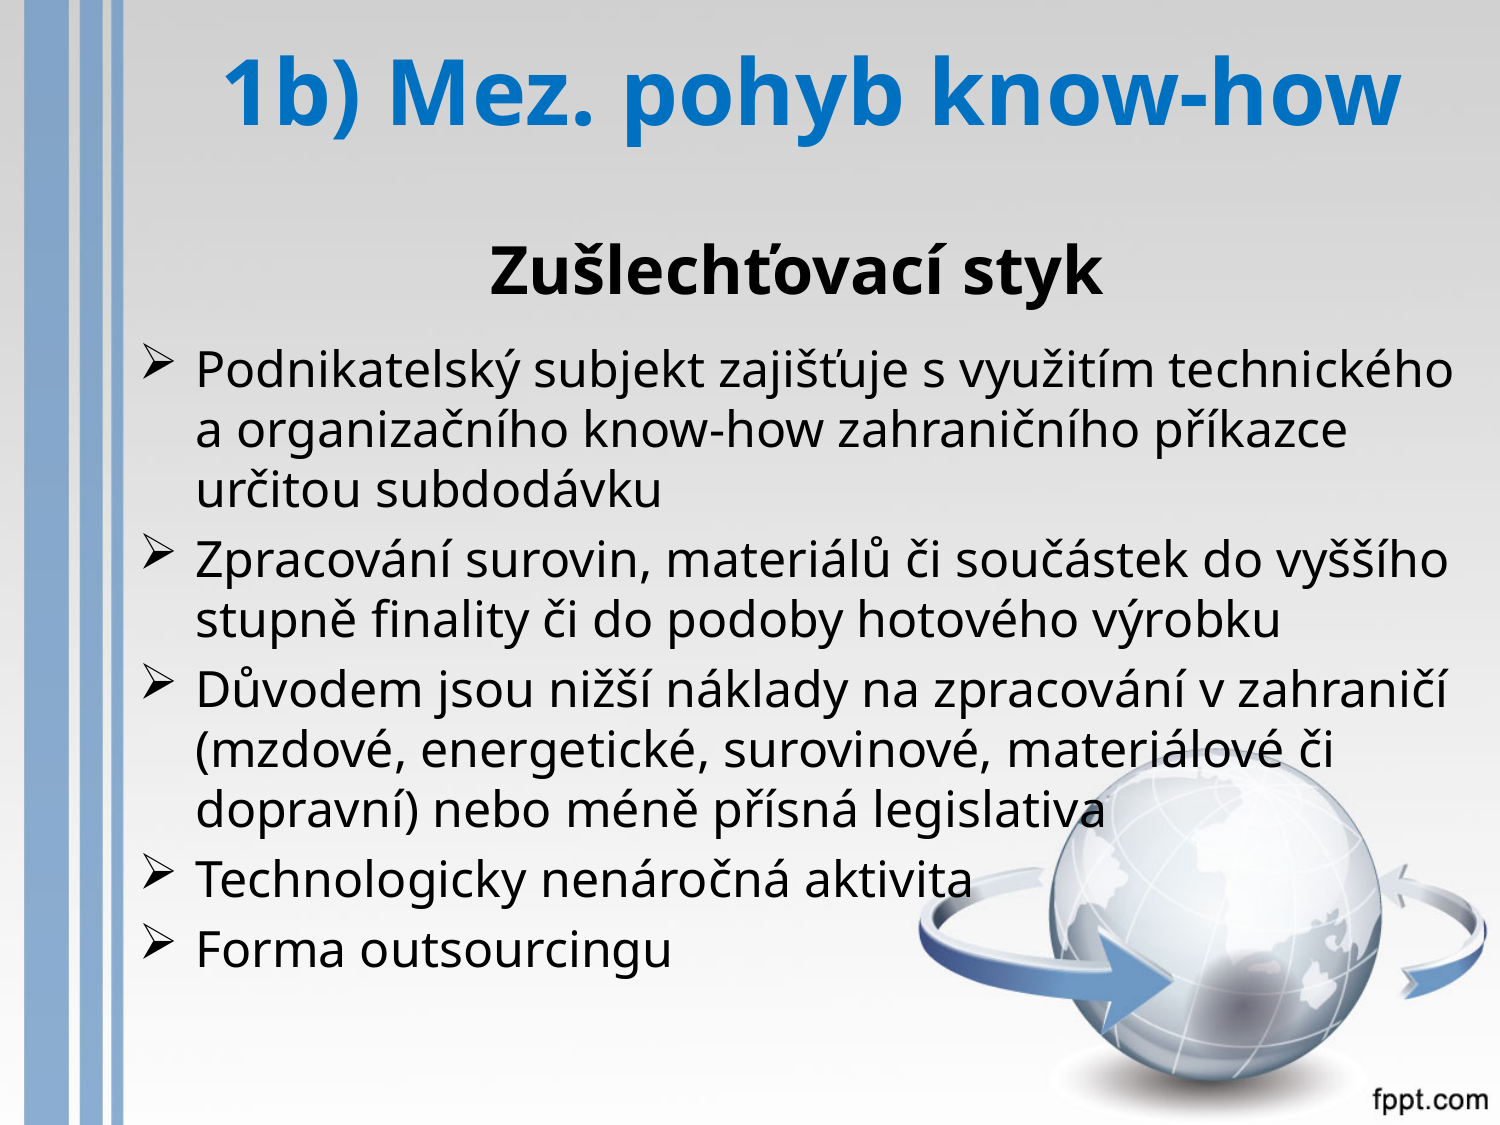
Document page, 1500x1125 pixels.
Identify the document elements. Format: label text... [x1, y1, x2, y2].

picture [0, 0, 1500, 1125]
title 1b) Mez. pohyb know-how [123, 54, 1500, 233]
list Zušlechťovací styk Podnikatelský subjekt zajišťuje s využitím technického a organizačního know-how zahraničního příkazce určitou subdodávku Zpracování surovin, materiálů či součástek do vyššího stupně finality či do podoby hotového výrobku Důvodem jsou nižší náklady na zpracování v zahraničí (mzdové, energetické, surovinové, materiálové či dopravní) nebo méně přísná legislativa Technologicky nenáročná aktivita Forma outsourcingu [123, 219, 1471, 1095]
